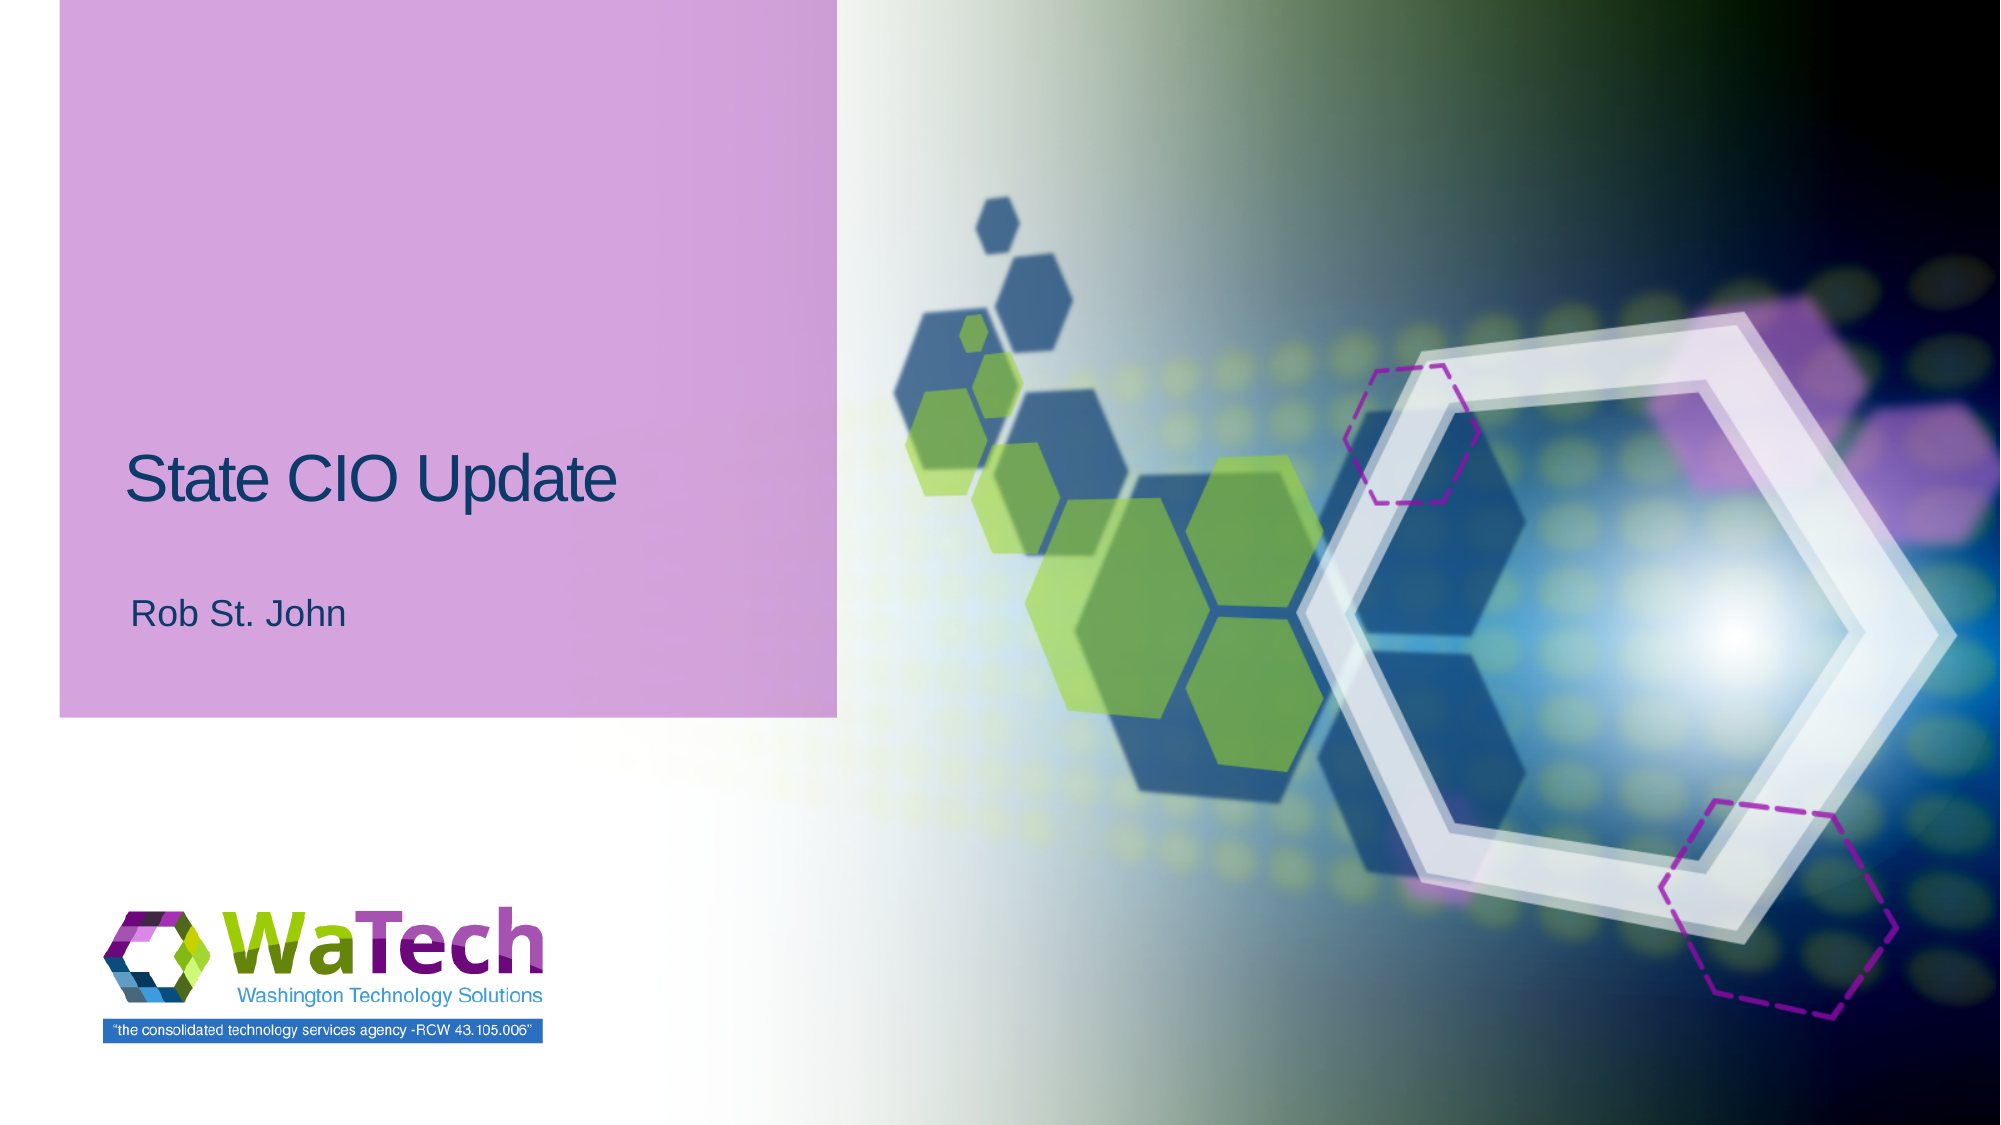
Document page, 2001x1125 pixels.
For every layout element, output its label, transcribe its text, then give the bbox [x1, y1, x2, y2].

picture [0, 0, 2000, 1125]
list Rob St. John [100, 570, 816, 694]
title State CIO Update [100, 244, 818, 532]
